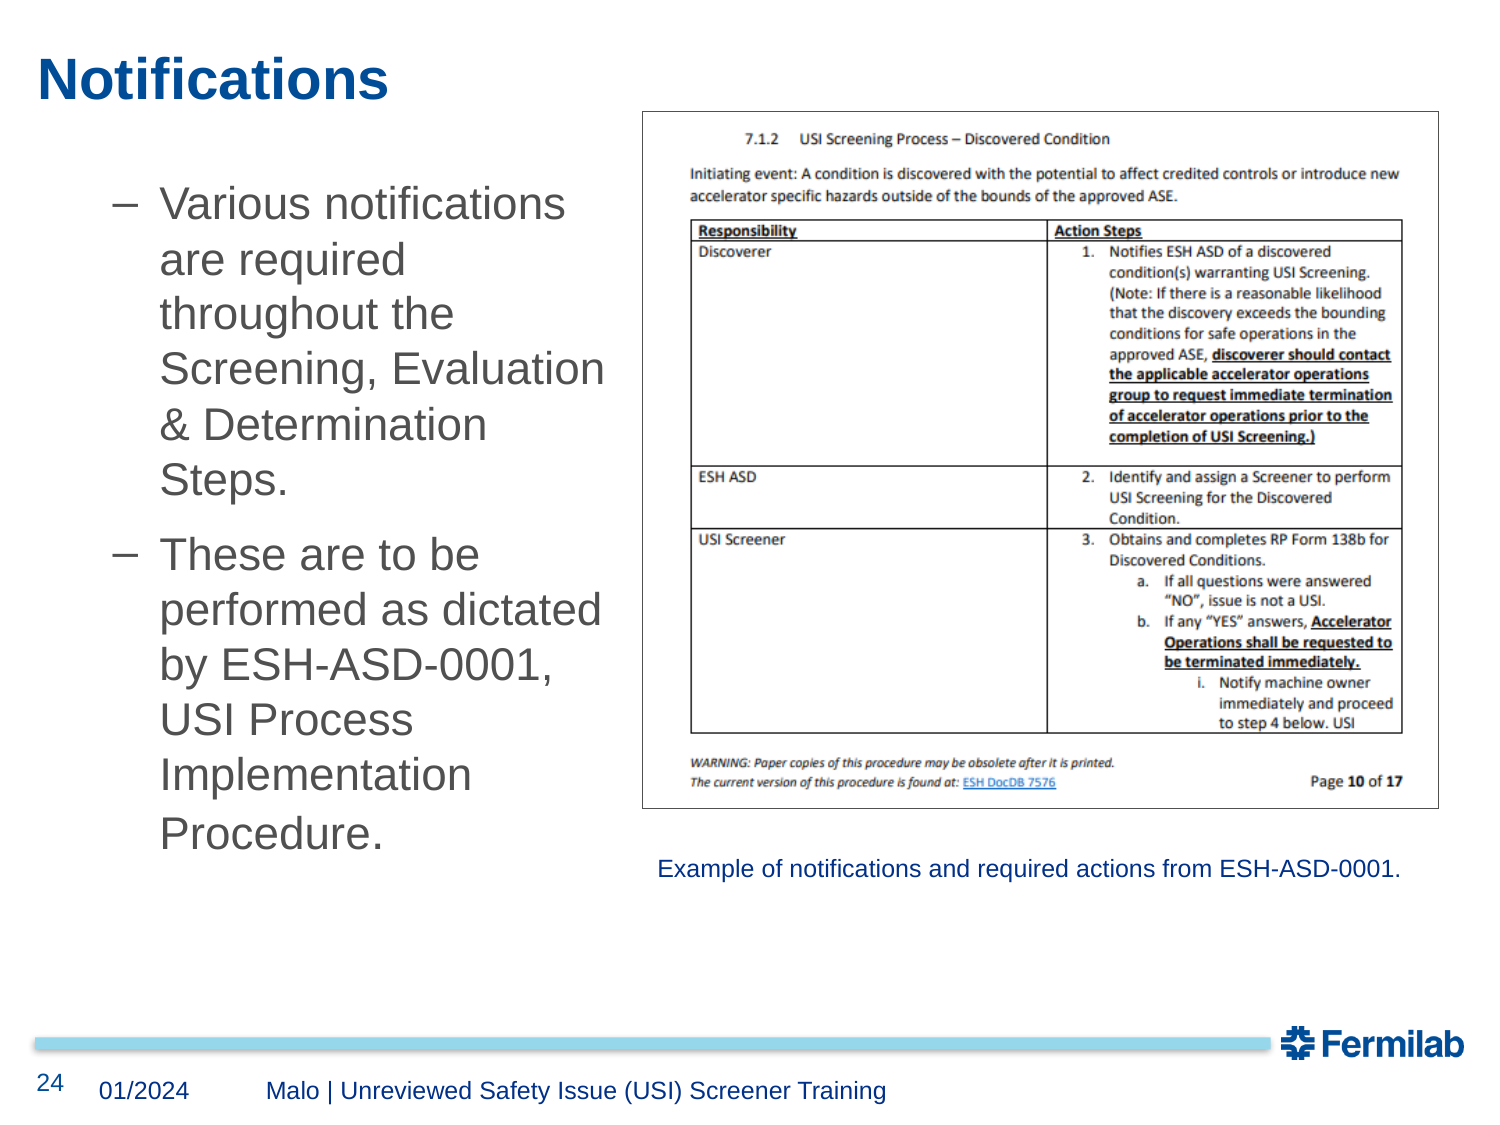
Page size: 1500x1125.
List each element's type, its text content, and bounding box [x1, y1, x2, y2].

slide_number 24 [36, 1066, 105, 1106]
picture [642, 111, 1439, 809]
title Notifications [37, 41, 1463, 112]
text_box Example of notifications and required actions from ESH-ASD-0001. [642, 845, 1439, 890]
text_box Malo | Unreviewed Safety Issue (USI) Screener Training [251, 1066, 1279, 1107]
text_box 01/2024 [84, 1067, 222, 1106]
list Various notifications are required throughout the Screening, Evaluation & Determination Steps. These are to be performed as dictated by ESH-ASD-0001, USI Process Implementation Procedure. [37, 174, 619, 1005]
picture [1281, 1026, 1464, 1060]
